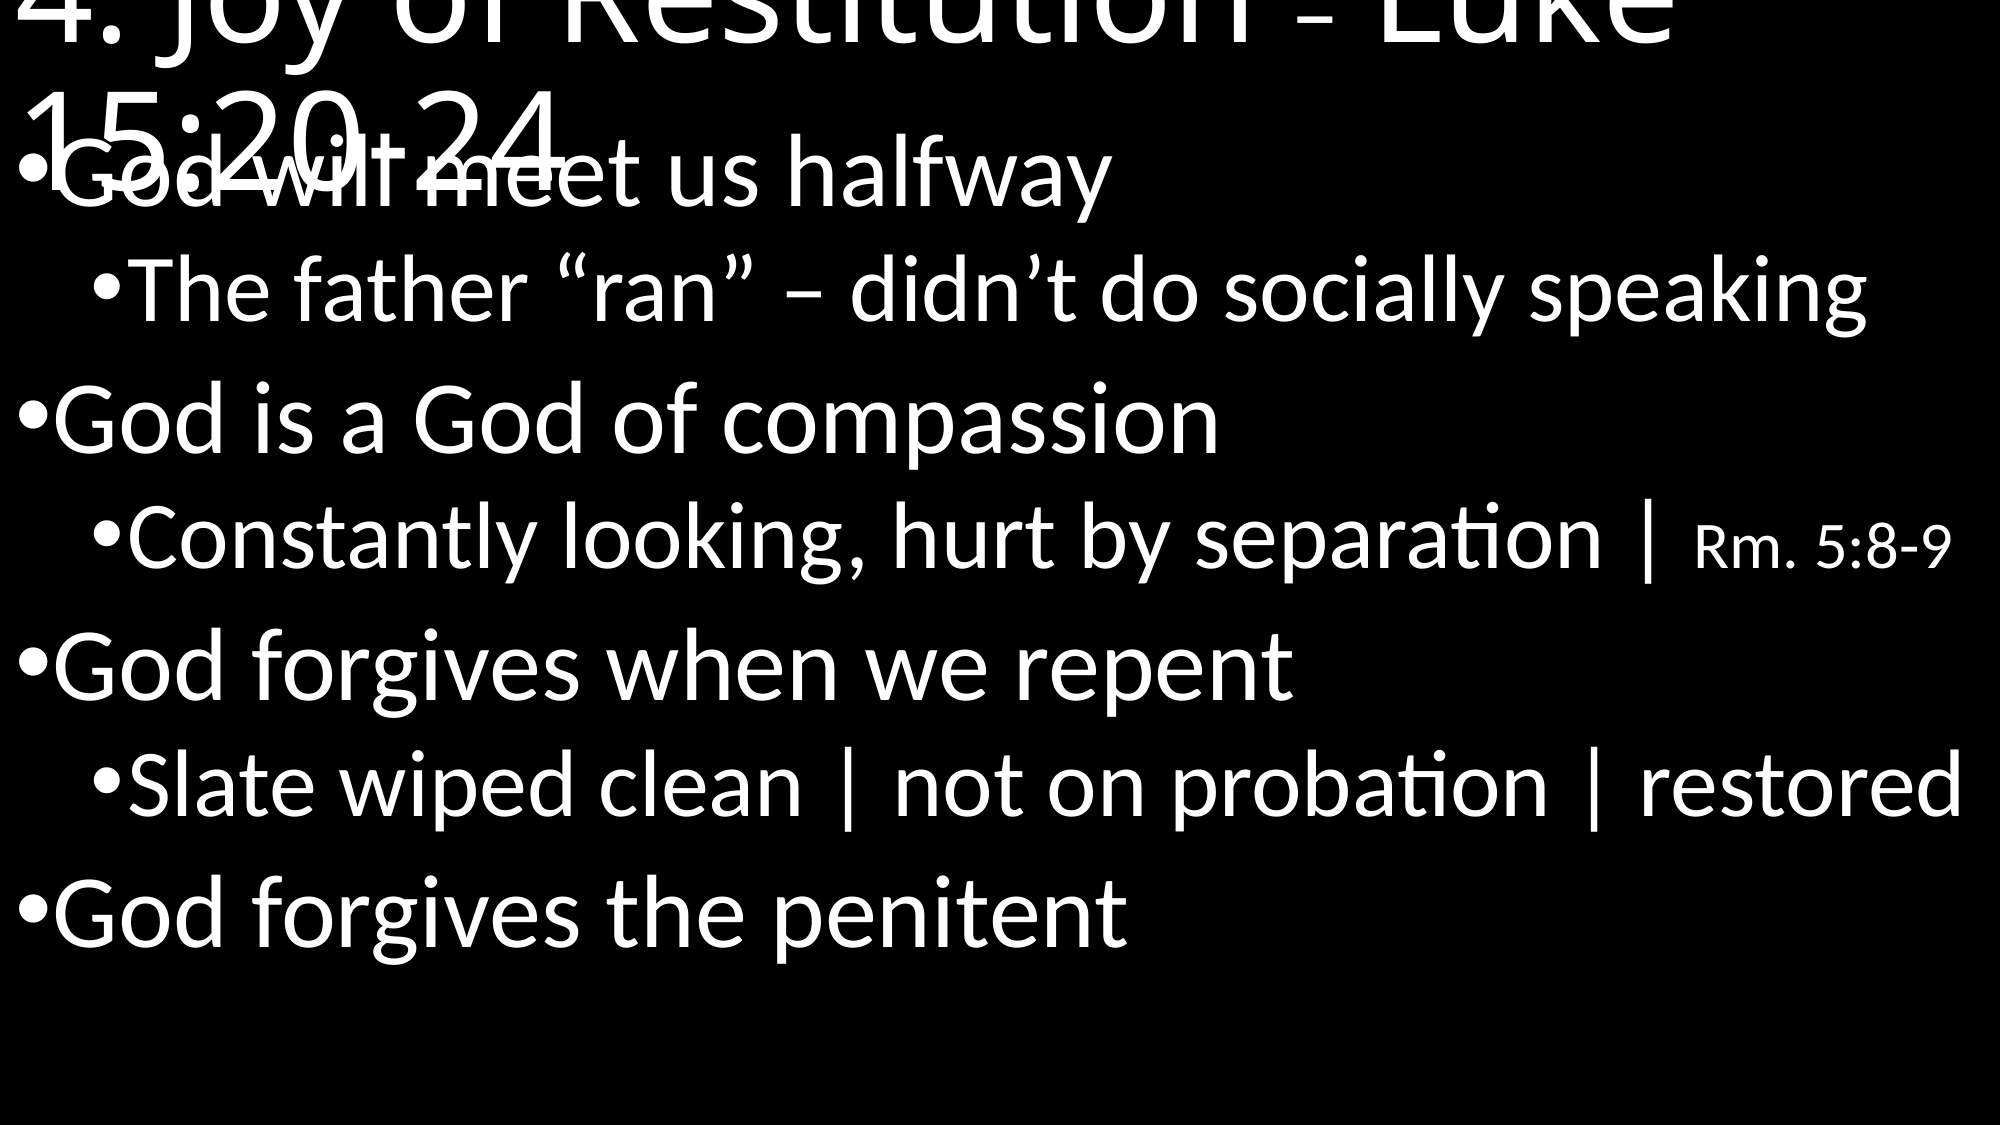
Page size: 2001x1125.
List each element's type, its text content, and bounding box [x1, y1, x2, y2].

list God will meet us halfway The father “ran” – didn’t do socially speaking God is a God of compassion Constantly looking, hurt by separation | Rm. 5:8-9 God forgives when we repent Slate wiped clean | not on probation | restored God forgives the penitent [0, 108, 2000, 1125]
title 4. Joy of Restitution – Luke 15:20-24 [0, 0, 2000, 108]
